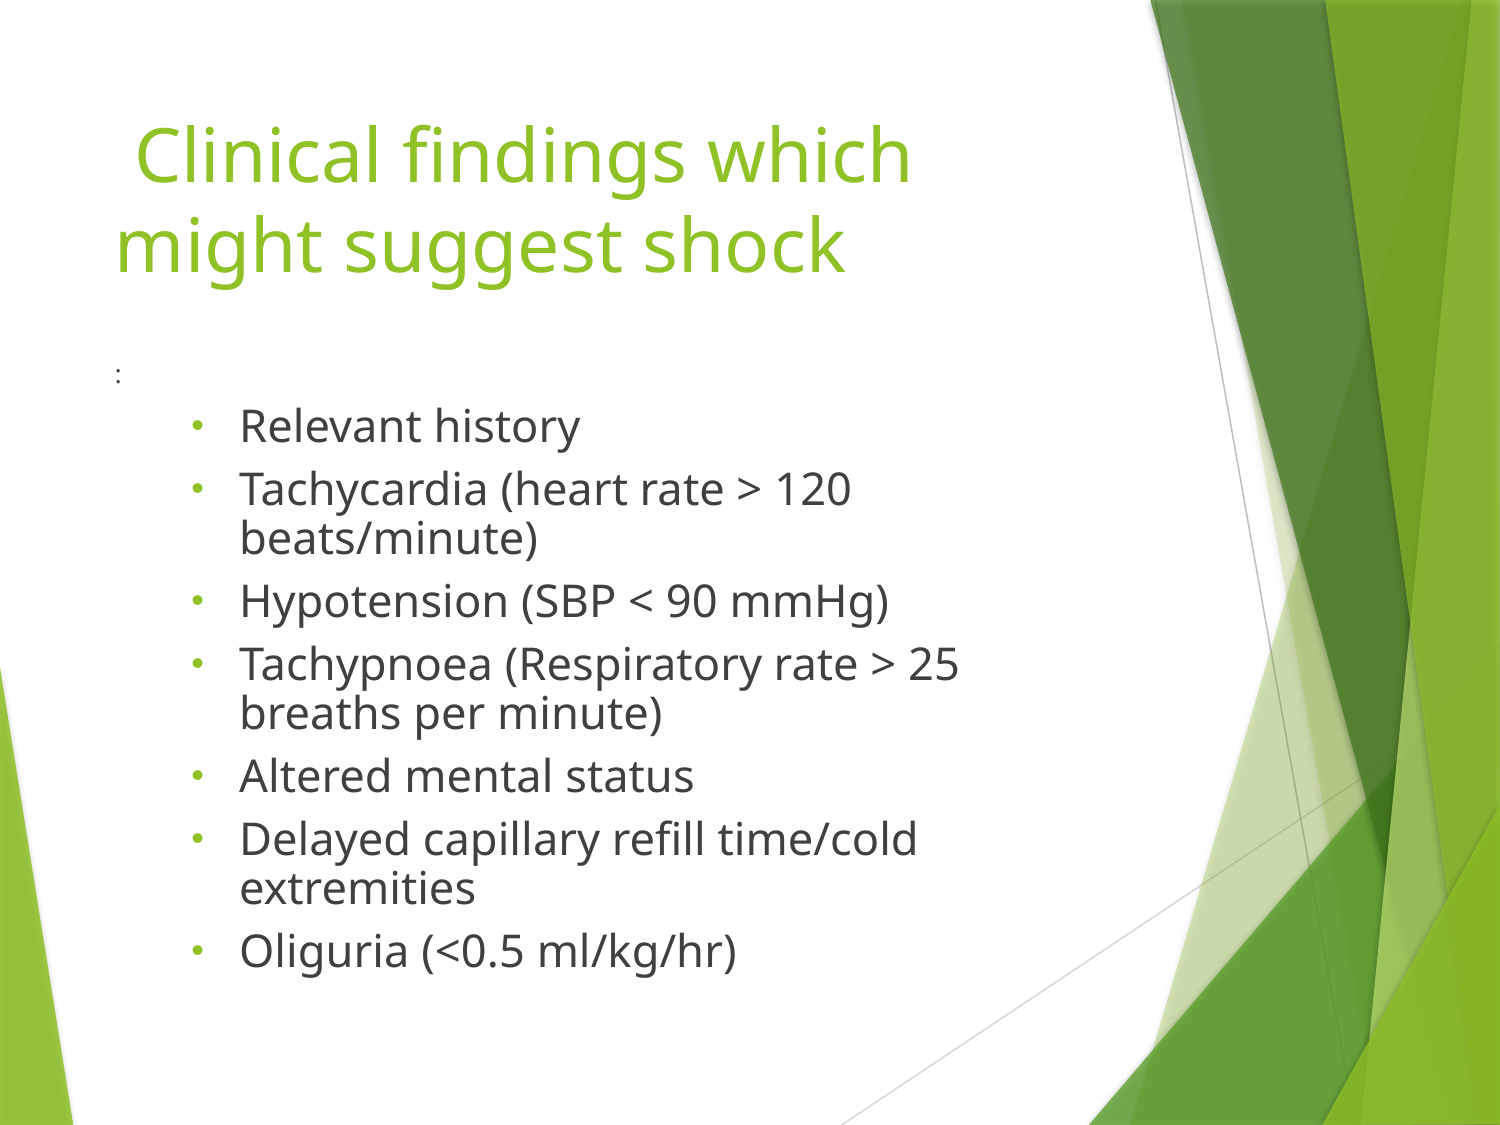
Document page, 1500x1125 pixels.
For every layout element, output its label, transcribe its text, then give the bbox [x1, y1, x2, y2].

list : Relevant history Tachycardia (heart rate > 120 beats/minute) Hypotension (SBP < 90 mmHg) Tachypnoea (Respiratory rate > 25 breaths per minute) Altered mental status Delayed capillary refill time/cold extremities Oliguria (<0.5 ml/kg/hr) [99, 354, 1142, 992]
title Clinical findings which might suggest shock [99, 99, 1142, 317]
